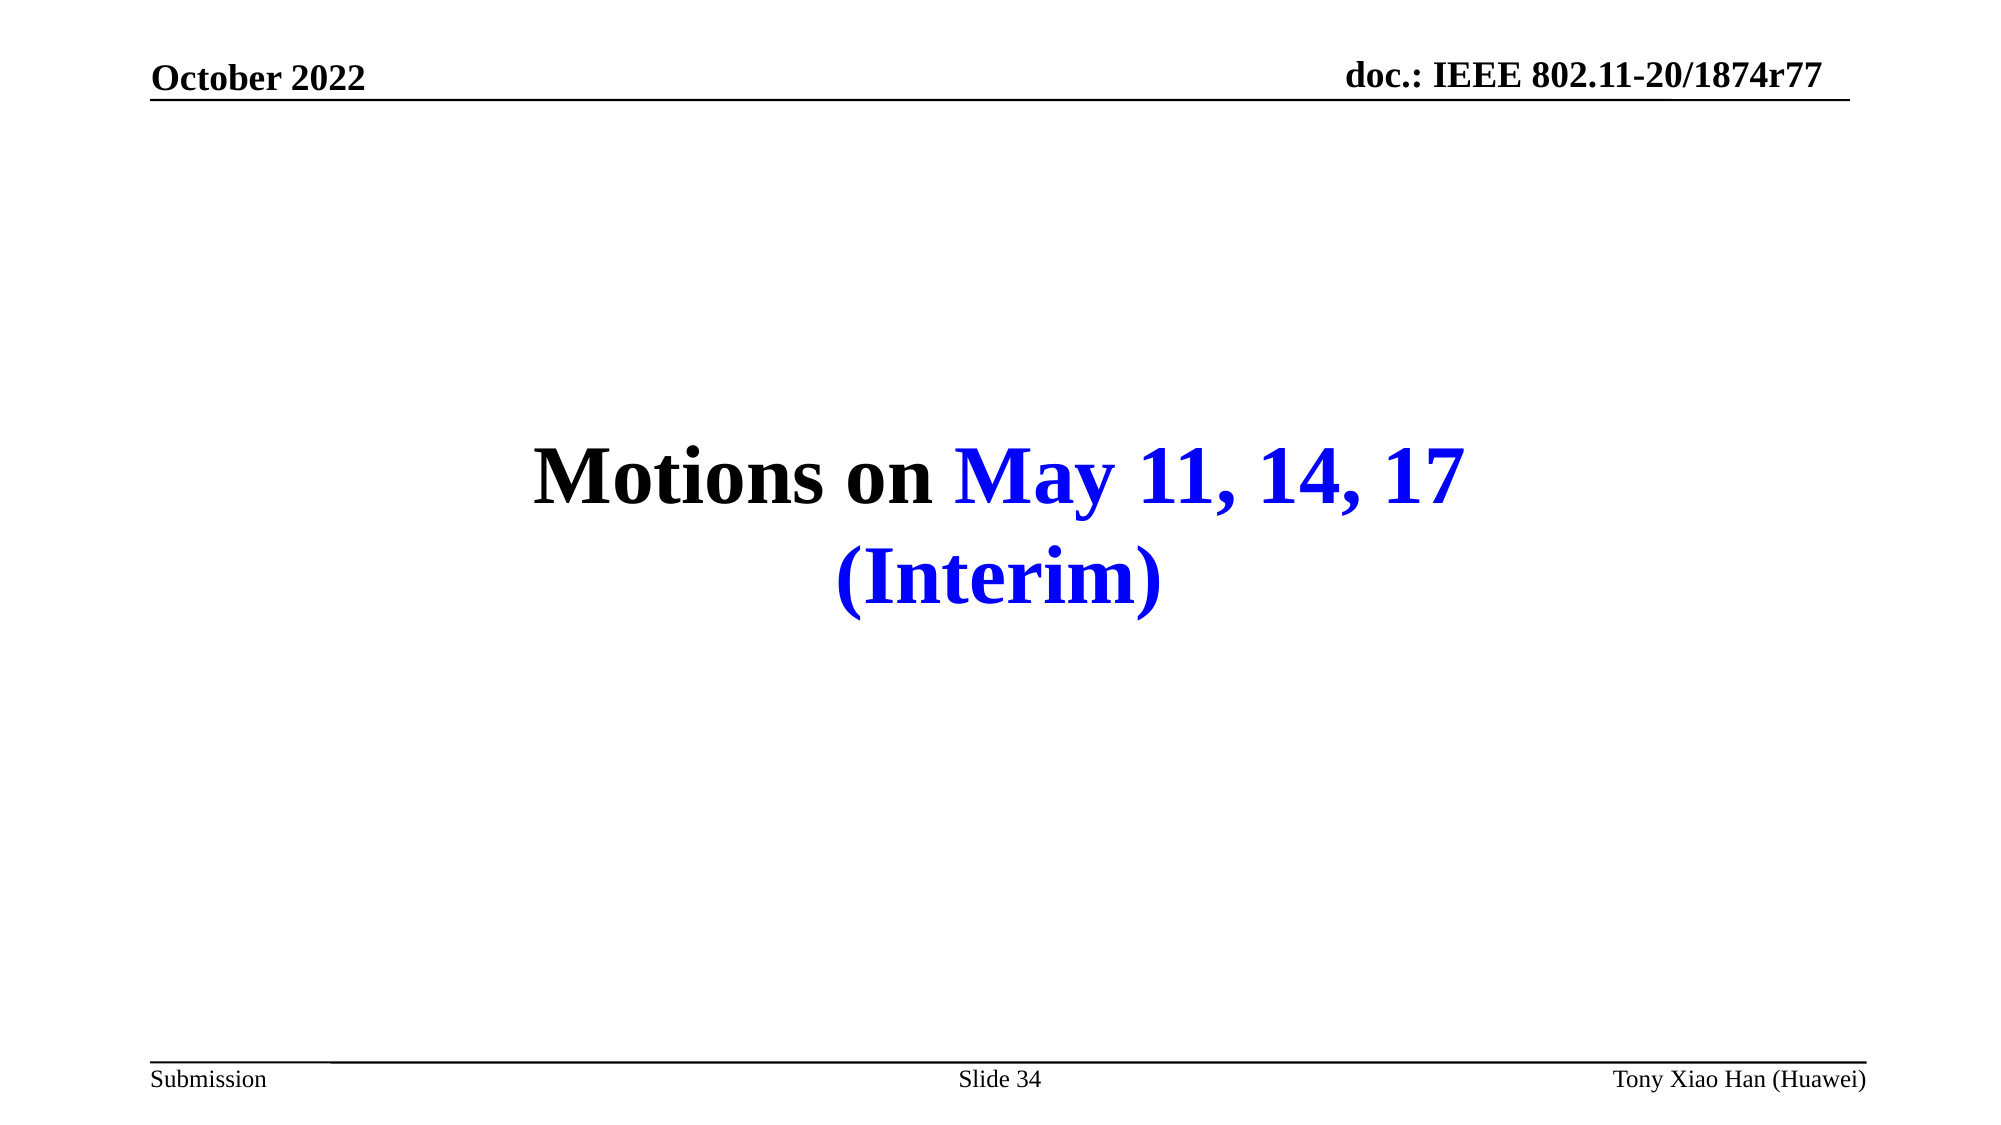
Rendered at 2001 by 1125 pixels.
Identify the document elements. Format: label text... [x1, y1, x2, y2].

text_box Motions on May 11, 14, 17 (Interim) [362, 412, 1638, 950]
